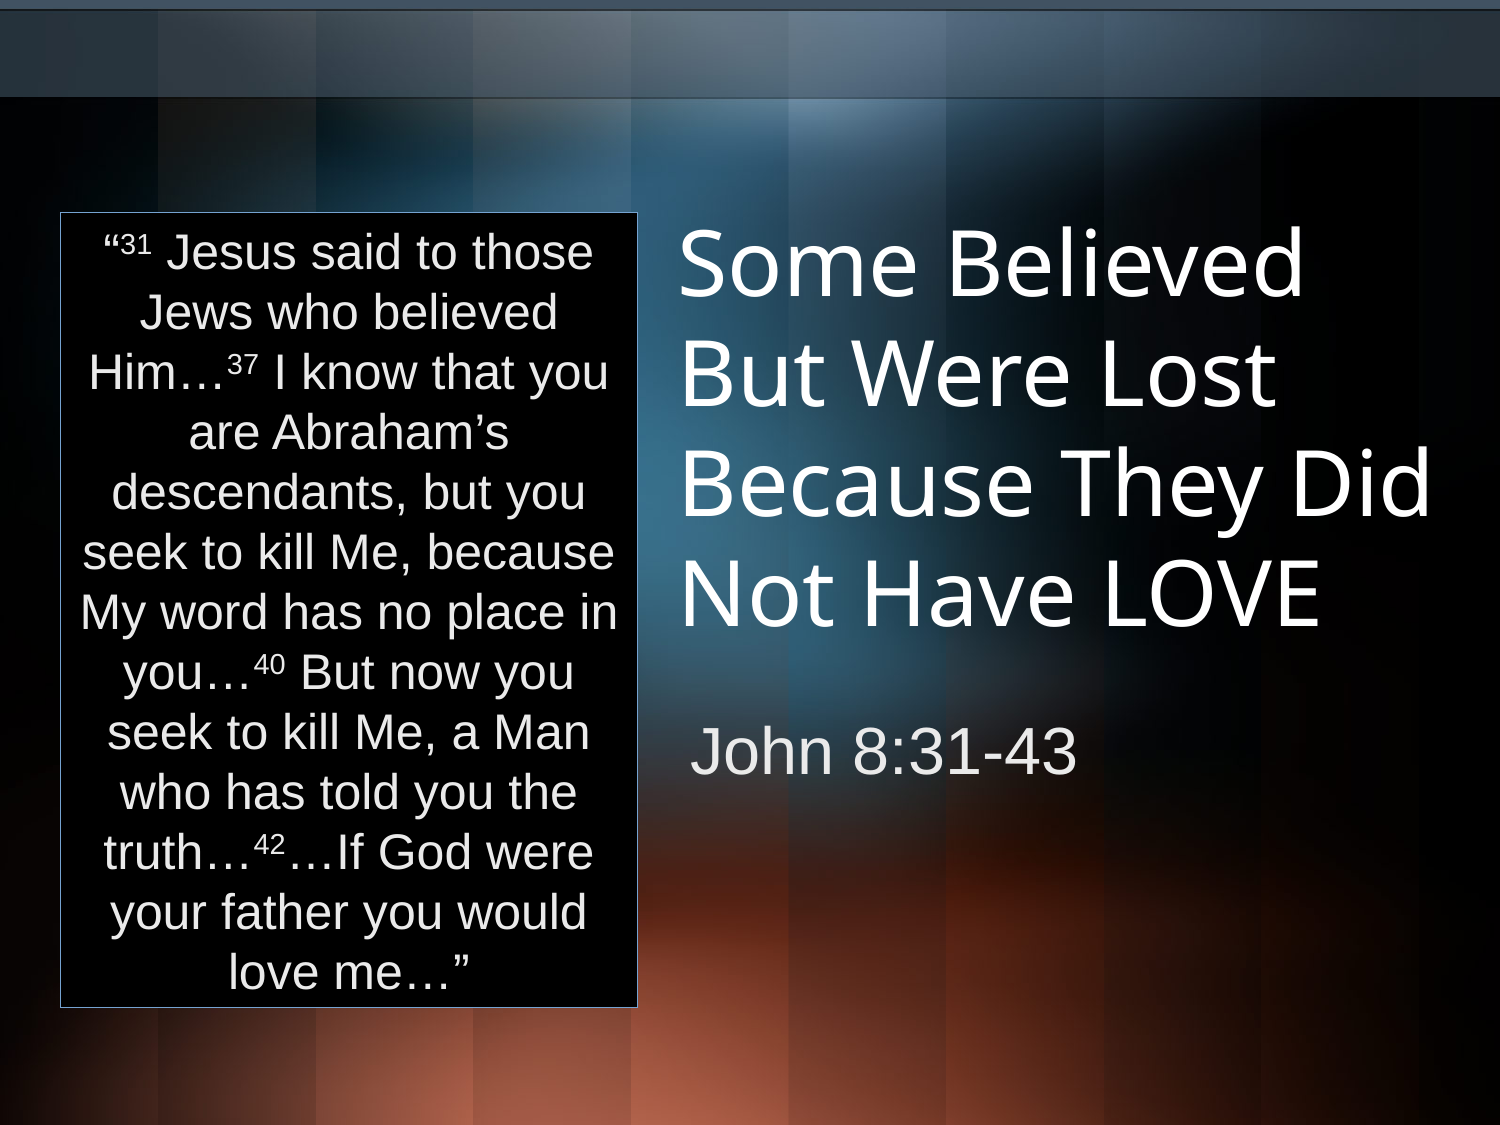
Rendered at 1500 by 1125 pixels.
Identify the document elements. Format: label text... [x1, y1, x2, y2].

text_box “31 Jesus said to those Jews who believed Him…37 I know that you are Abraham’s descendants, but you seek to kill Me, because My word has no place in you…40 But now you seek to kill Me, a Man who has told you the truth…42…If God were your father you would love me…” [60, 212, 638, 1008]
title Some Believed But Were Lost Because They Did Not Have LOVE [662, 362, 1475, 488]
subtitle John 8:31-43 [675, 699, 1363, 875]
picture [0, 0, 1500, 1125]
